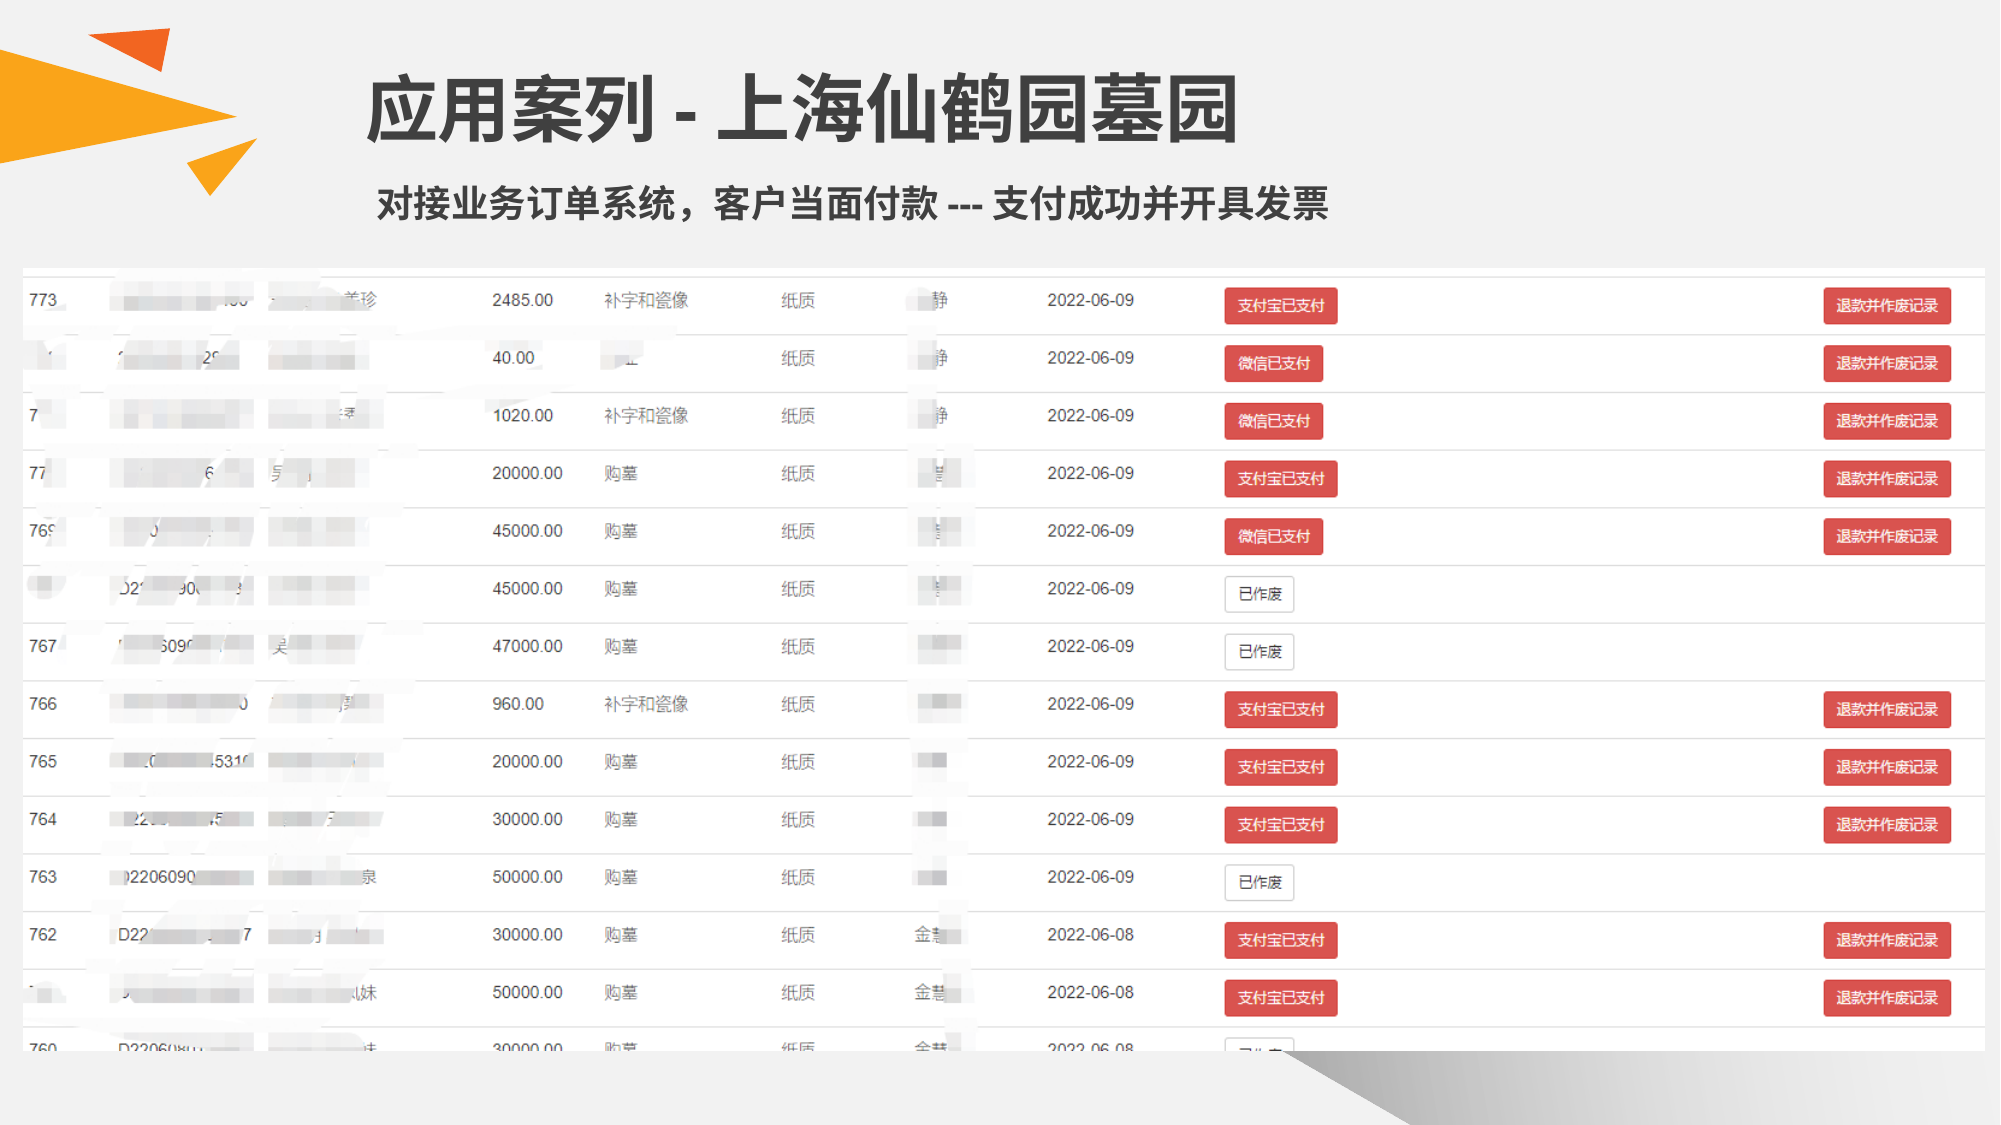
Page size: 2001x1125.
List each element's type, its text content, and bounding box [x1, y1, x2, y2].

picture [23, 268, 1985, 1051]
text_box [0, 20, 1385, 180]
text_box 对接业务订单系统，客户当面付款---支付成功并开具发票 [361, 163, 1491, 233]
text_box [1280, 368, 2000, 1125]
